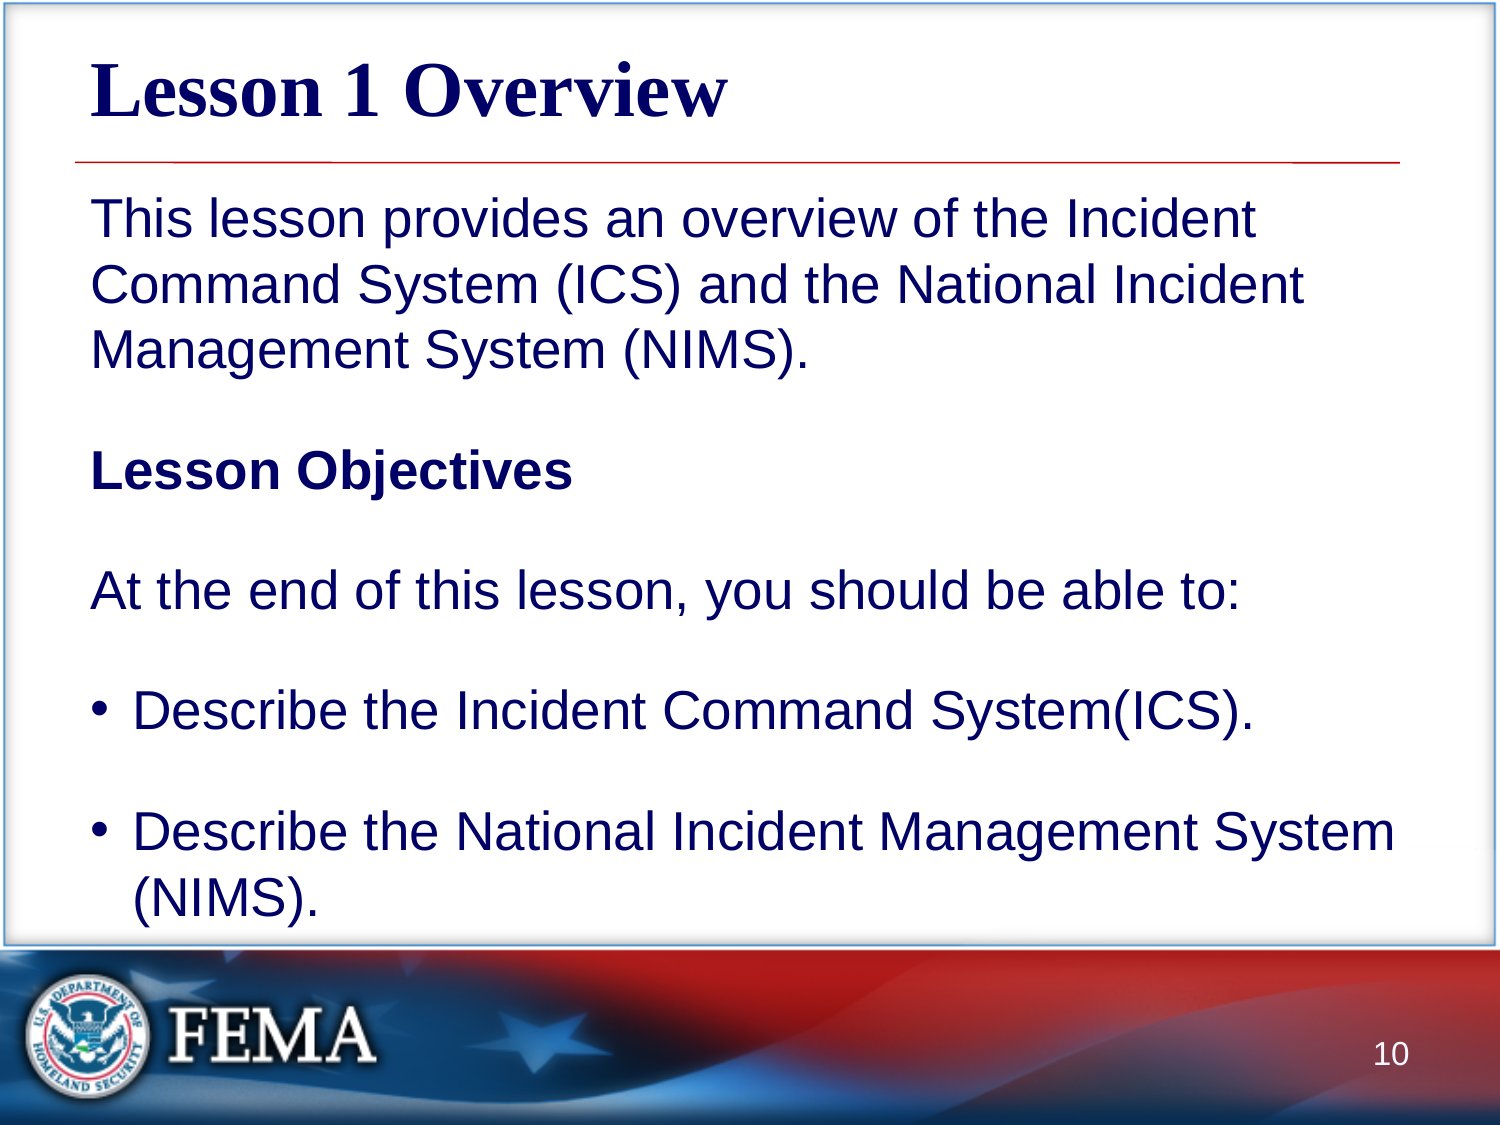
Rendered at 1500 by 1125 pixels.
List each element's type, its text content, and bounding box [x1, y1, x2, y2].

slide_number 10 [1074, 1024, 1425, 1103]
list This lesson provides an overview of the Incident Command System (ICS) and the National Incident Management System (NIMS). Lesson Objectives At the end of this lesson, you should be able to: Describe the Incident Command System(ICS). Describe the National Incident Management System (NIMS). [75, 175, 1425, 938]
picture [0, 0, 1500, 1125]
title Lesson 1 Overview [75, 32, 1425, 138]
